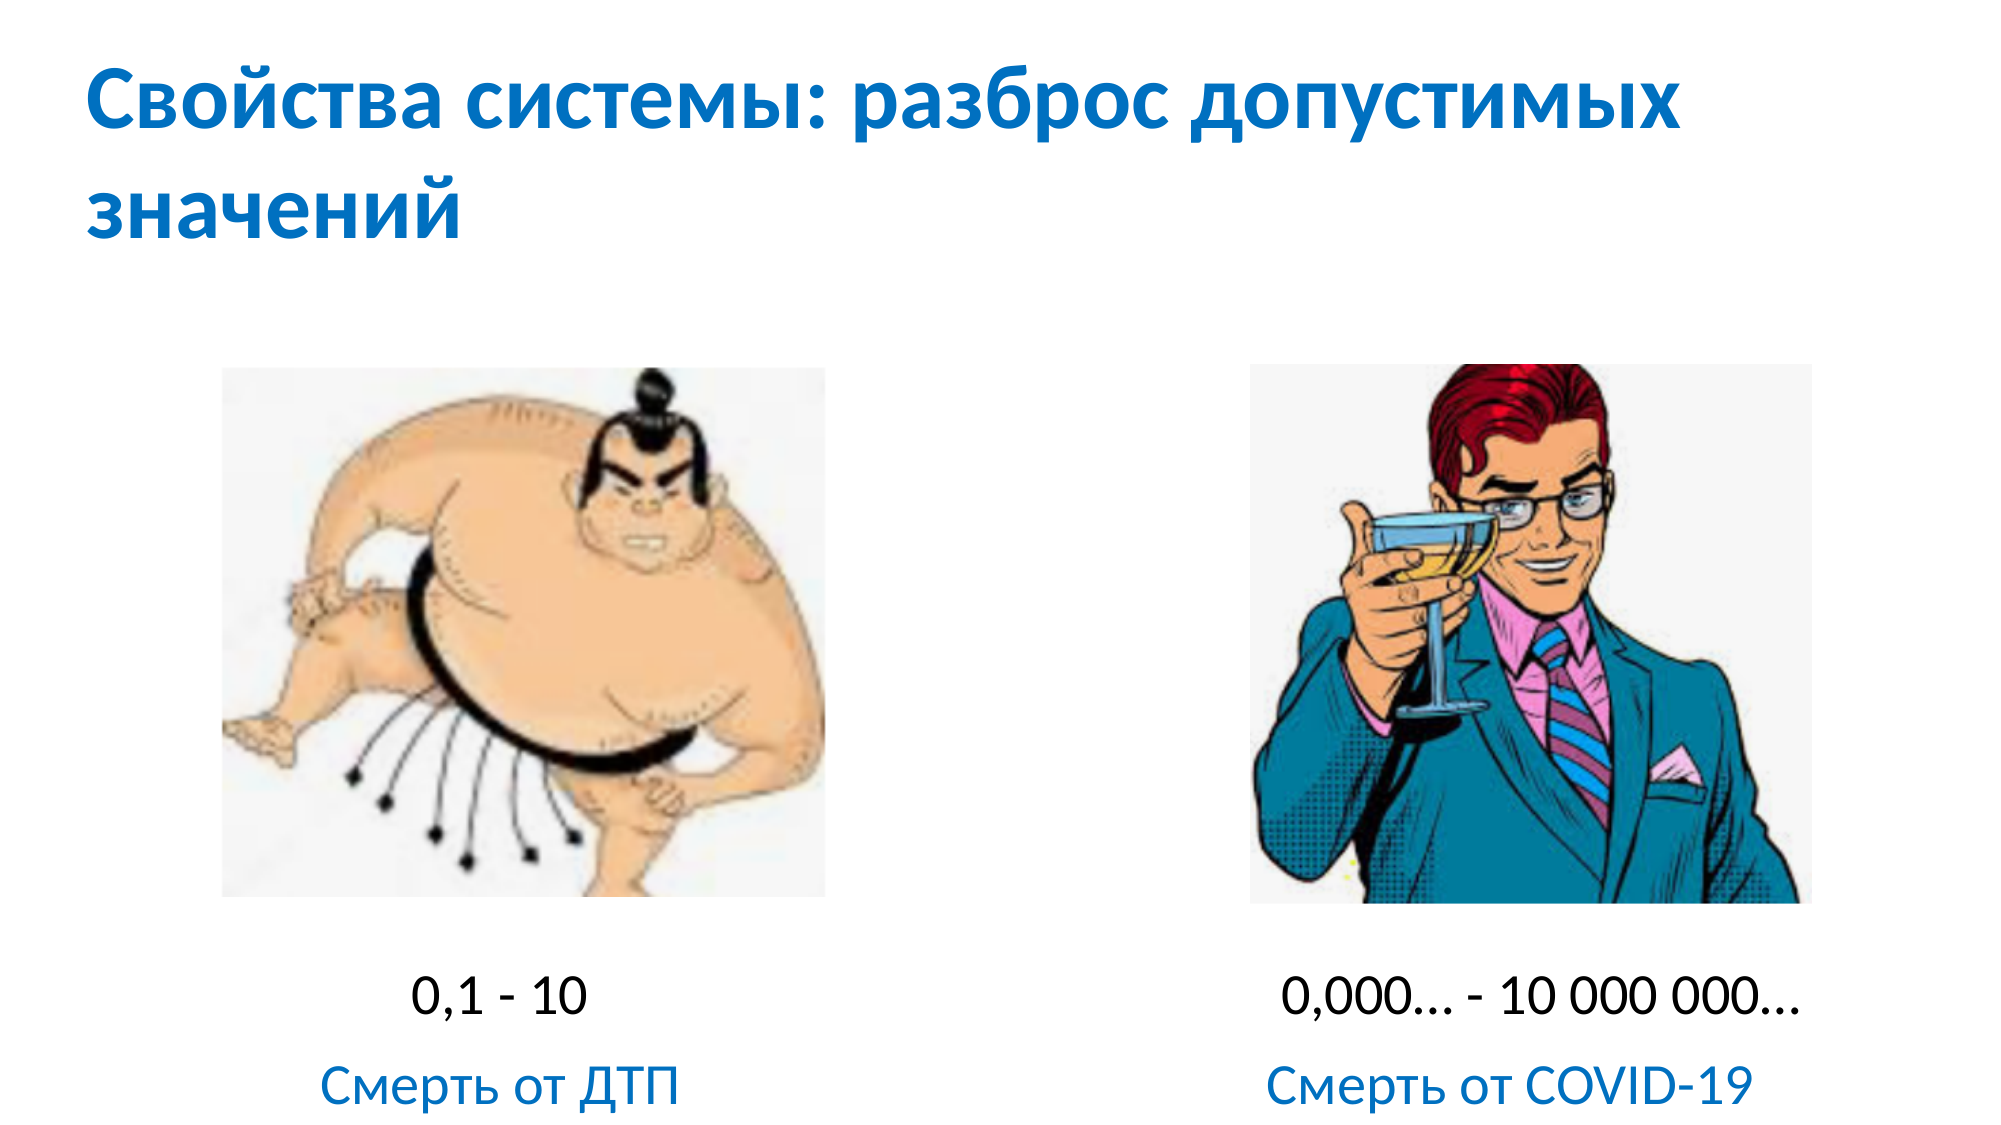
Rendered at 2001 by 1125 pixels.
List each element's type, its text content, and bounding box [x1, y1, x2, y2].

text_box 0,1 - 10 [296, 949, 705, 1034]
text_box Смерть от COVID-19 [1134, 1039, 1887, 1124]
picture [214, 364, 830, 897]
text_box 0,000… - 10 000 000… [1250, 949, 1832, 1034]
picture [1249, 364, 1812, 914]
text_box Свойства системы: разброс допустимых значений [71, 29, 1971, 375]
text_box Смерть от ДТП [296, 1039, 705, 1124]
